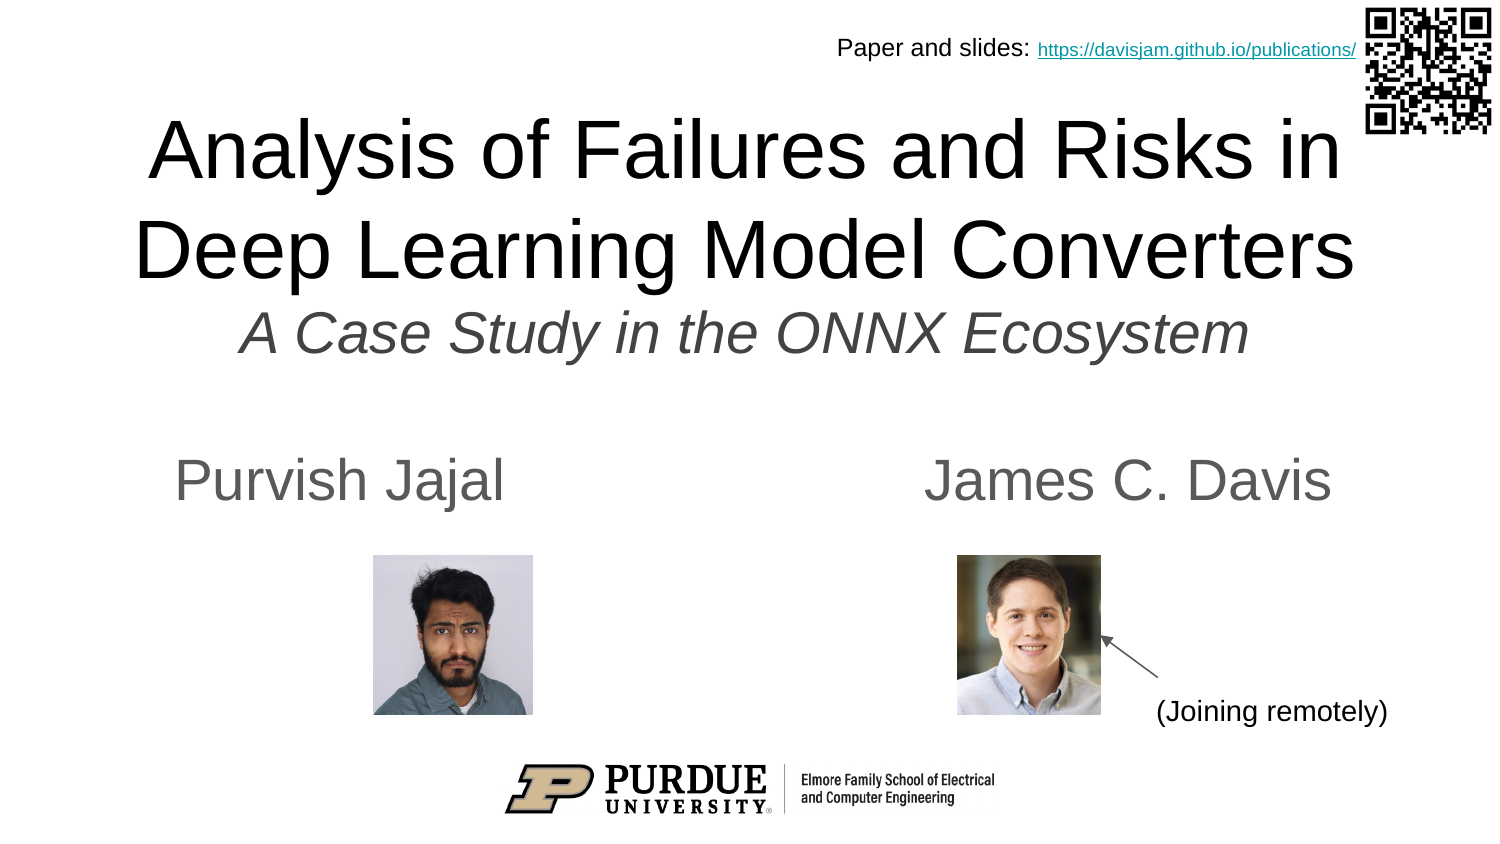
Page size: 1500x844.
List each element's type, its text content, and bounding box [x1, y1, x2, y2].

picture [503, 761, 997, 816]
text_box Paper and slides: https://davisjam.github.io/publications/ [821, 16, 1352, 77]
title Analysis of Failures and Risks in Deep Learning Model Converters A Case Study in the ONNX Ecosystem [47, 61, 1446, 381]
picture [1357, 0, 1500, 143]
picture [373, 555, 533, 715]
subtitle Purvish Jajal James C. Davis [54, 427, 1453, 558]
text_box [1099, 634, 1158, 678]
text_box (Joining remotely) [1140, 677, 1416, 743]
picture [957, 555, 1101, 715]
